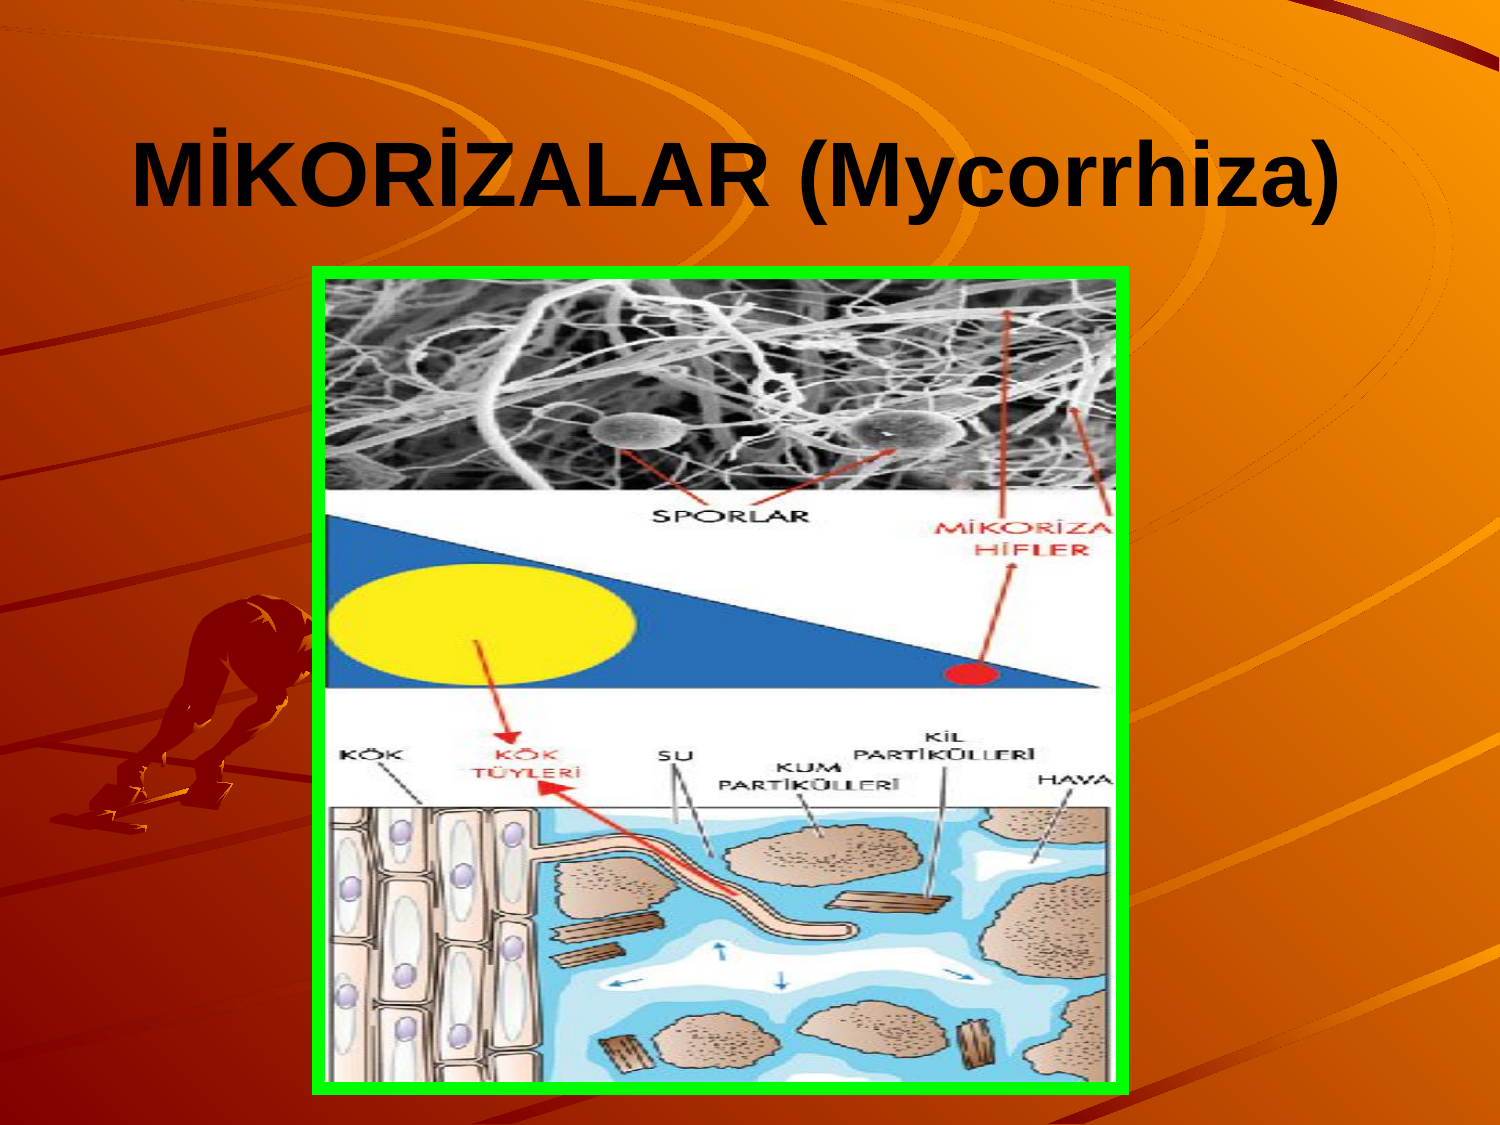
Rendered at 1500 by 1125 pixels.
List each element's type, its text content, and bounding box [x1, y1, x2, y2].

title MİKORİZALAR (Mycorrhiza) [74, 25, 1426, 233]
picture [324, 278, 1117, 1083]
